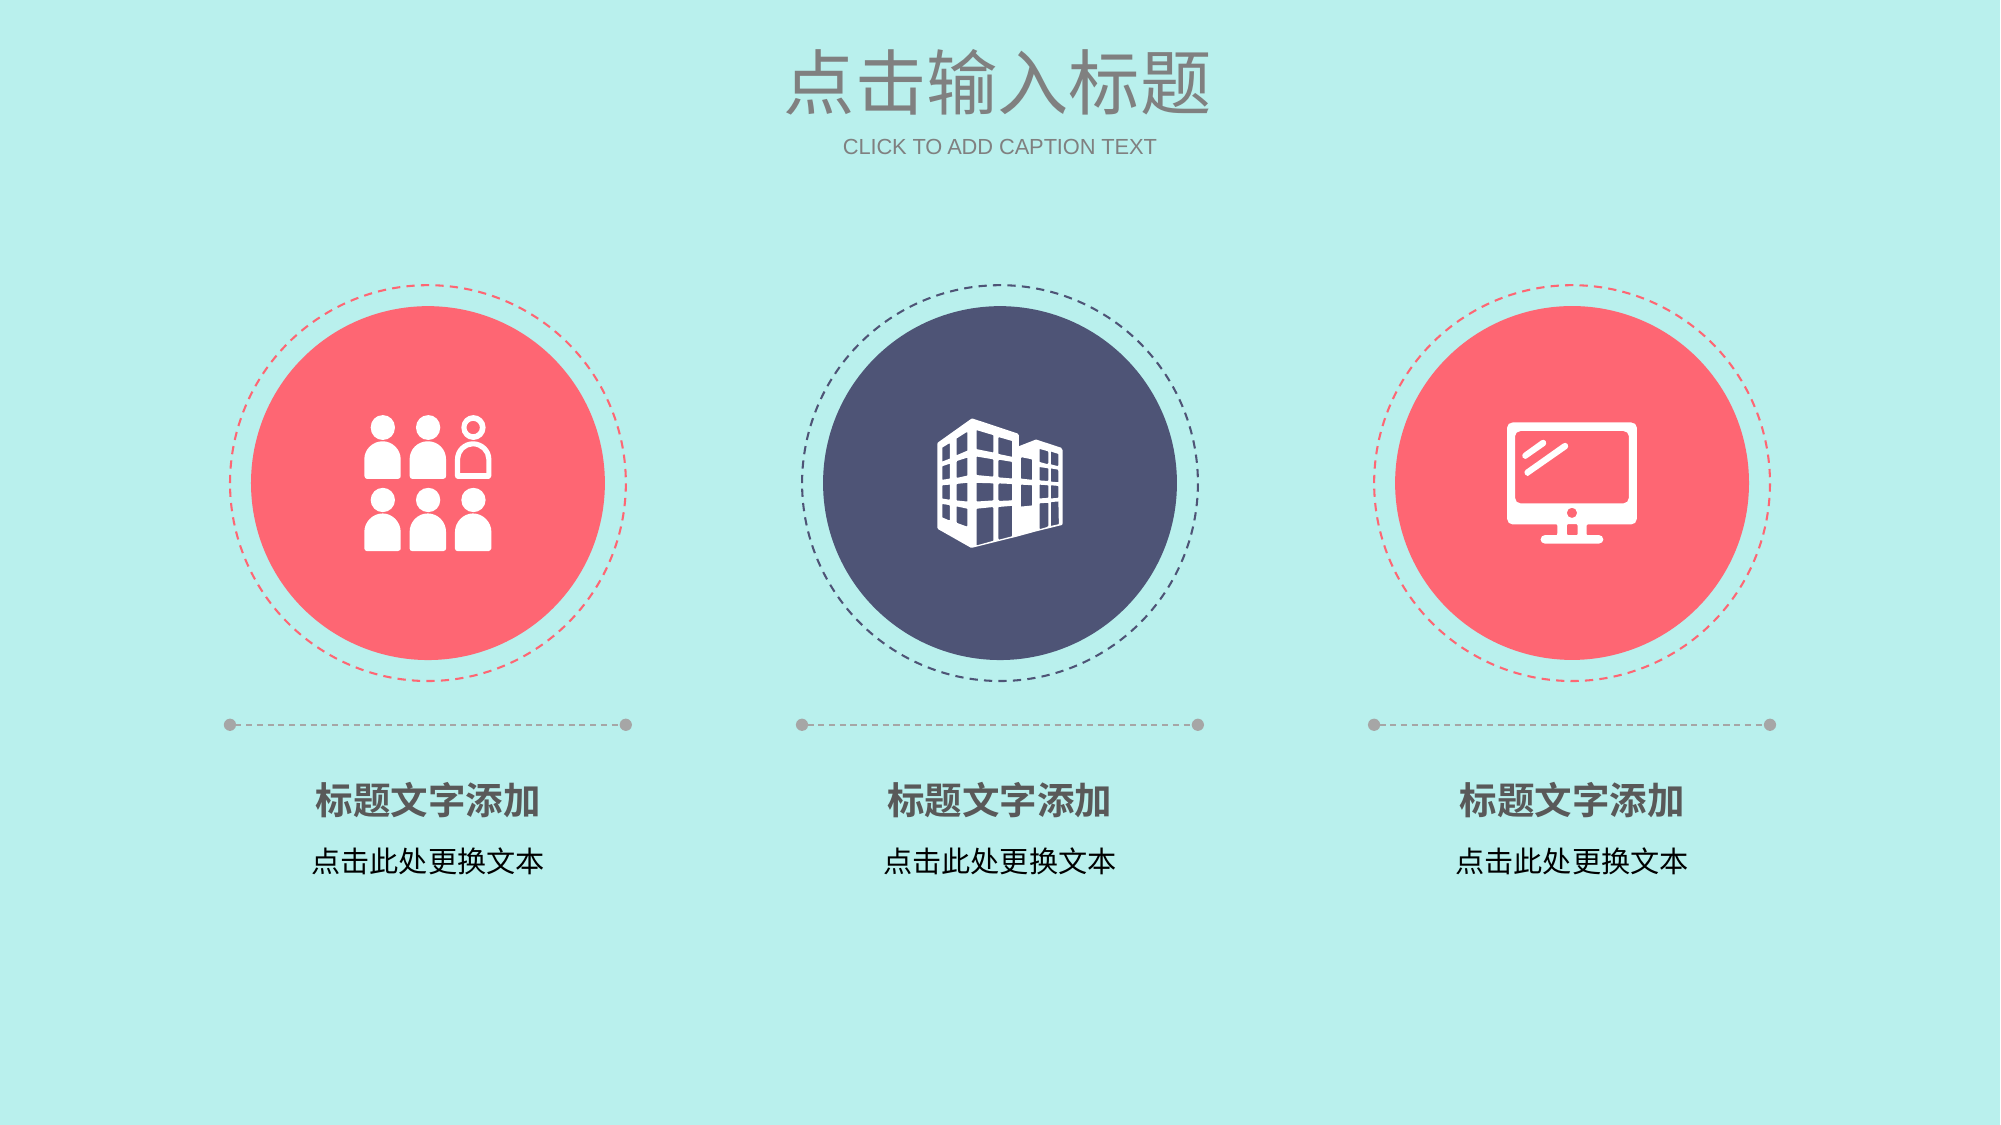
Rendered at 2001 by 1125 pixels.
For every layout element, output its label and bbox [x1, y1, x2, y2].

text_box [173, 760, 683, 887]
text_box [229, 285, 626, 681]
text_box [1374, 285, 1770, 681]
text_box [1317, 760, 1827, 887]
text_box [802, 285, 1198, 681]
text_box [745, 760, 1255, 887]
text_box [728, 37, 1267, 160]
